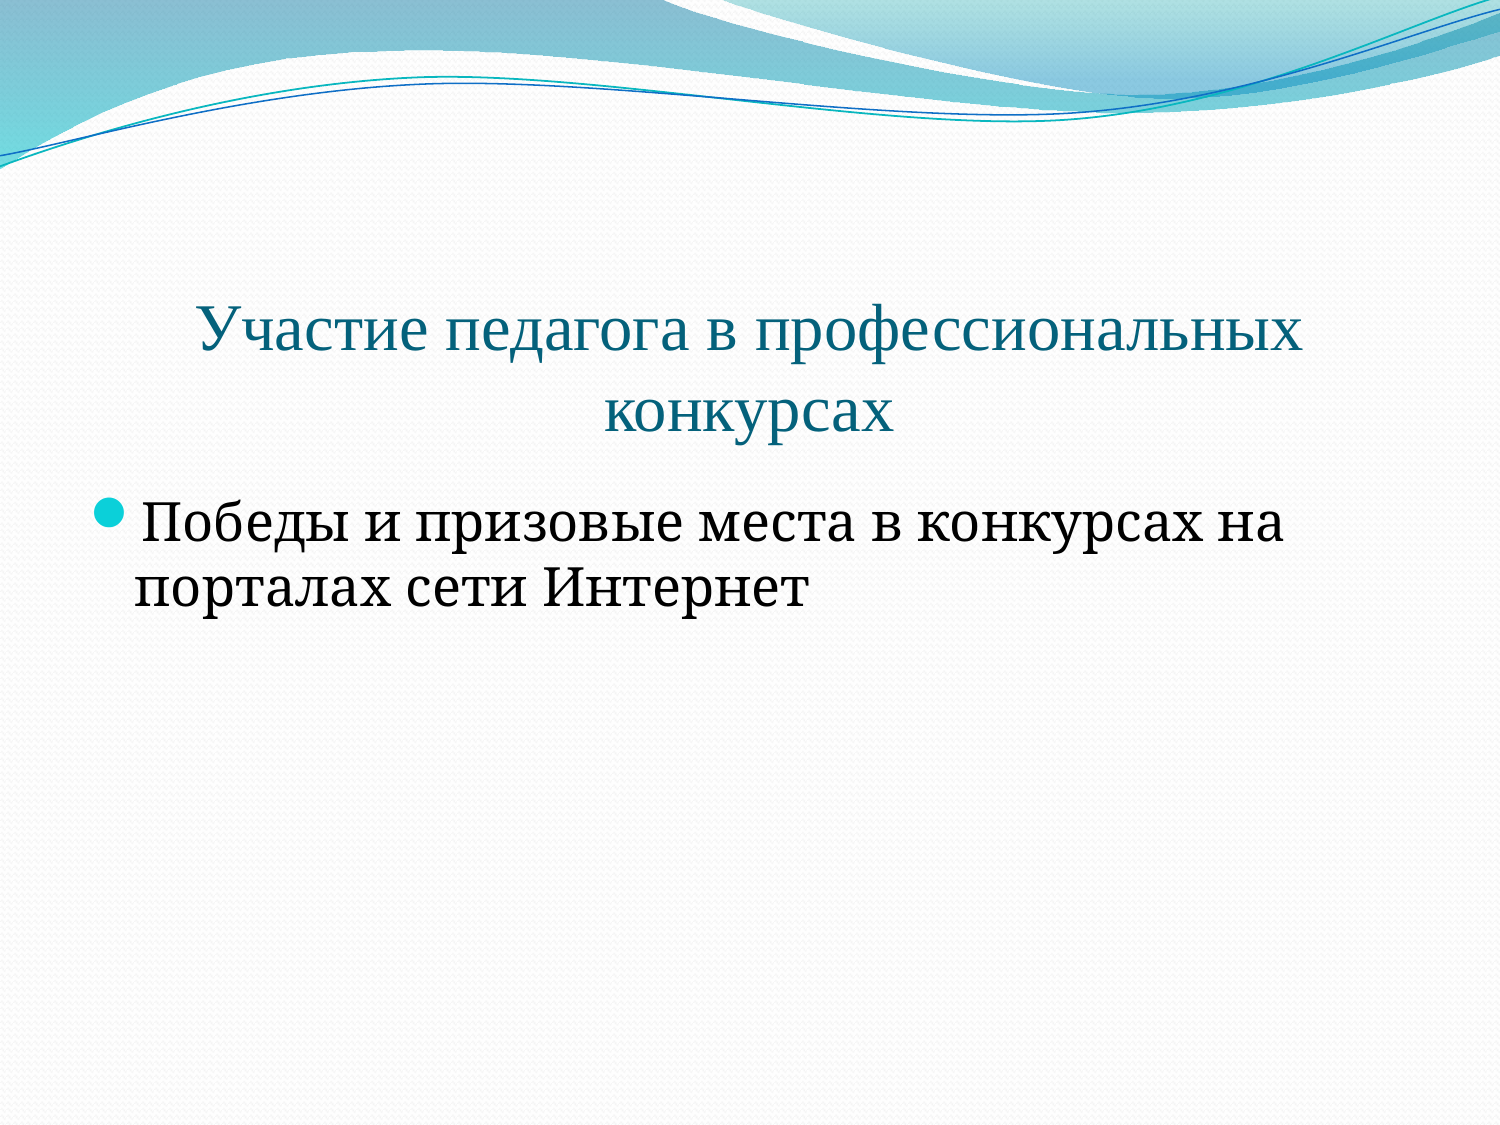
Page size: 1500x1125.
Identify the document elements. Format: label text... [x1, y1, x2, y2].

list Победы и призовые места в конкурсах на порталах сети Интернет [75, 479, 1425, 1038]
title Участие педагога в профессиональных конкурсах [75, 115, 1425, 445]
